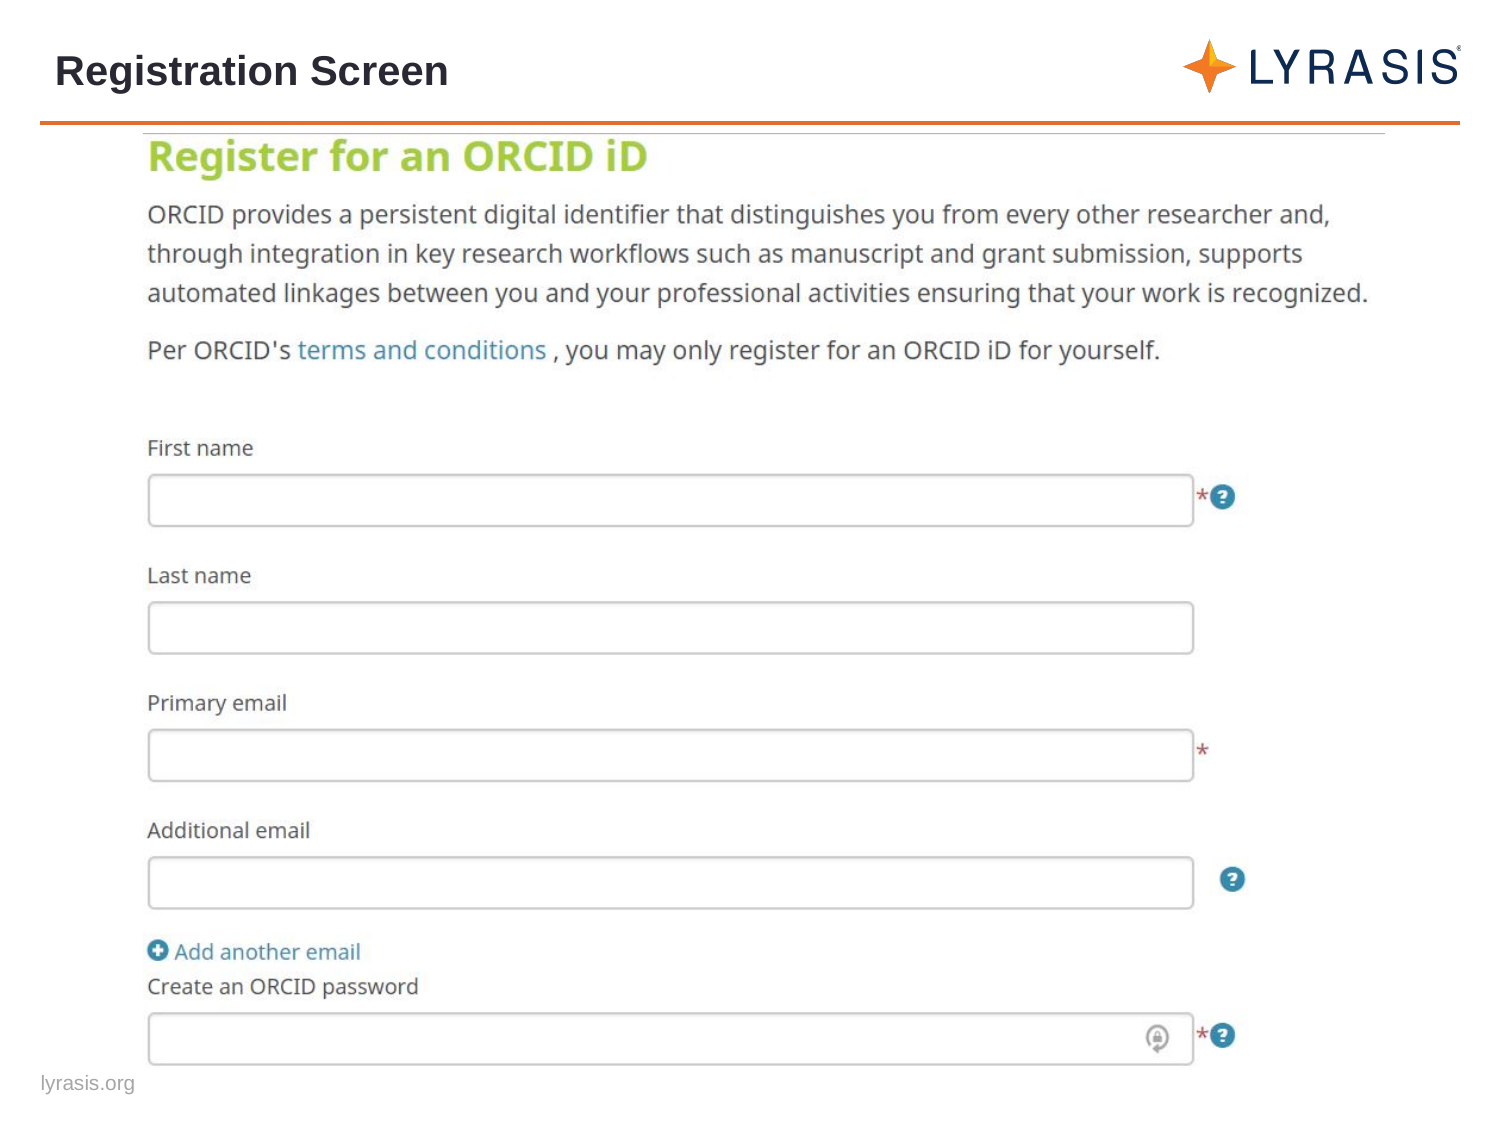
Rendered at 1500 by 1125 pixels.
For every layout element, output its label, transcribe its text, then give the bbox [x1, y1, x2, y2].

picture [1183, 39, 1461, 93]
title Registration Screen [40, 36, 1138, 111]
picture [143, 133, 1386, 1098]
